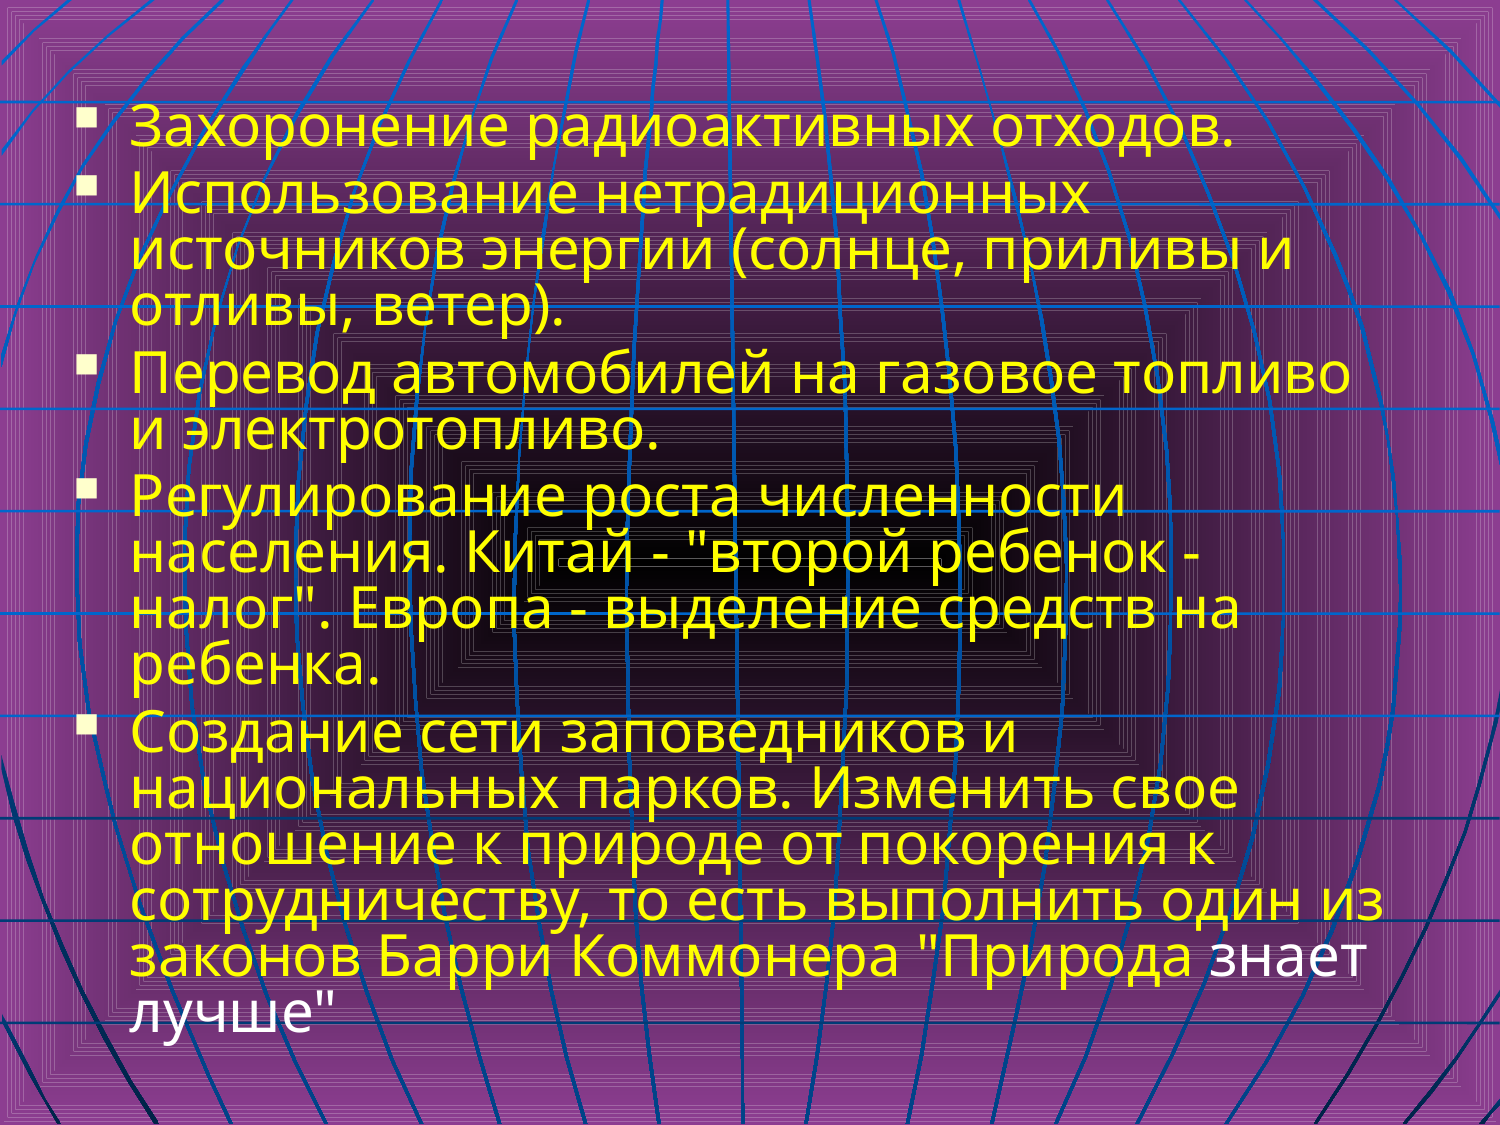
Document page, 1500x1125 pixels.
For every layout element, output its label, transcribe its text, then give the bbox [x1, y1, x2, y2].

list Захоронение радиоактивных отходов. Использование нетрадиционных источников энергии (солнце, приливы и отливы, ветер). Перевод автомобилей на газовое топливо и электротопливо. Регулирование роста численности населения. Китай - "второй ребенок - налог". Европа - выделение средств на ребенка. Создание сети заповедников и национальных парков. Изменить свое отношение к природе от покорения к сотрудничеству, то есть выполнить один из законов Барри Коммонера "Природа знает лучше" [58, 93, 1409, 838]
